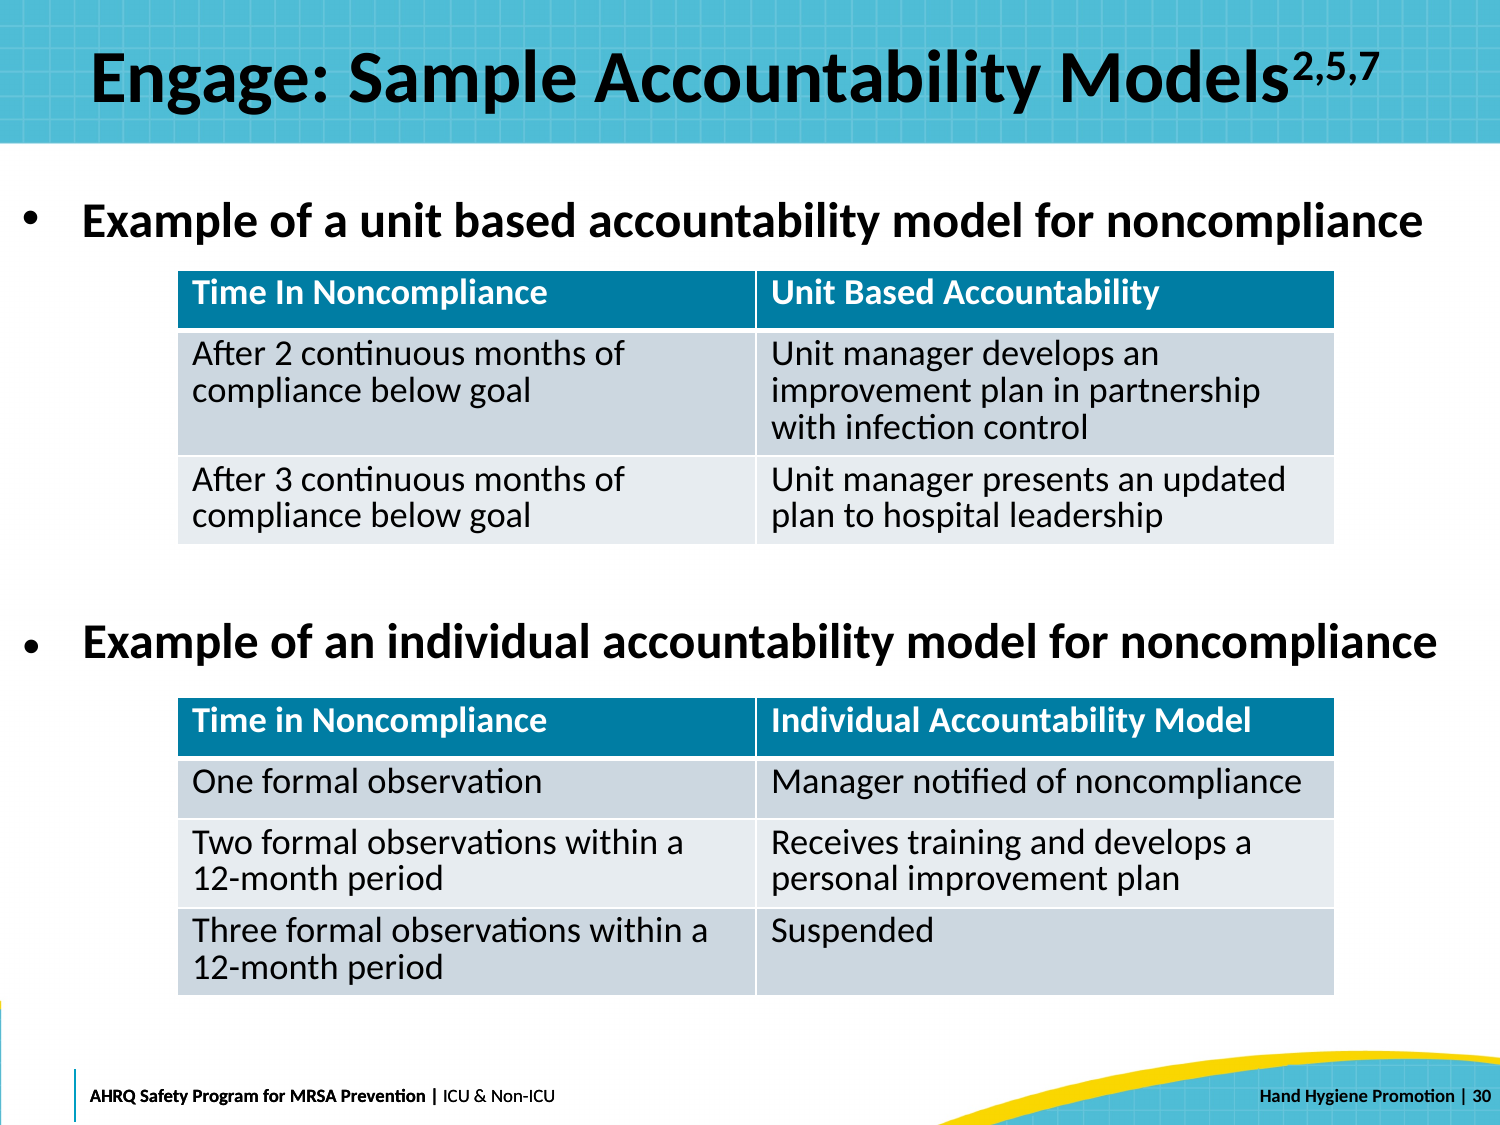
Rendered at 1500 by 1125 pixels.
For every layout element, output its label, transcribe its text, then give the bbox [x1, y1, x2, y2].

title Engage: Sample Accountability Models2,5,7 [75, 0, 1425, 150]
table_cell Suspended [757, 909, 1334, 995]
table_cell Manager notified of noncompliance [757, 761, 1334, 818]
table_cell After 2 continuous months of compliance below goal [178, 333, 755, 455]
table_cell Unit manager presents an updated plan to hospital leadership [757, 457, 1334, 544]
picture [0, 0, 1500, 1125]
table_header Time In Noncompliance [178, 271, 755, 328]
table_cell After 3 continuous months of compliance below goal [178, 457, 755, 544]
table_header Time in Noncompliance [178, 698, 755, 756]
table_cell One formal observation [178, 761, 755, 818]
table_header Unit Based Accountability [757, 271, 1334, 328]
slide_number | 30 [1455, 1065, 1500, 1125]
table_cell Receives training and develops a personal improvement plan [757, 820, 1334, 907]
table_header Individual Accountability Model [757, 698, 1334, 756]
list Example of an individual accountability model for noncompliance [7, 608, 1480, 724]
table_cell Three formal observations within a 12-month period [178, 909, 755, 995]
list Example of a unit based accountability model for noncompliance [6, 180, 1484, 295]
table_cell Unit manager develops an improvement plan in partnership with infection control [757, 333, 1334, 455]
table_cell Two formal observations within a 12-month period [178, 820, 755, 907]
